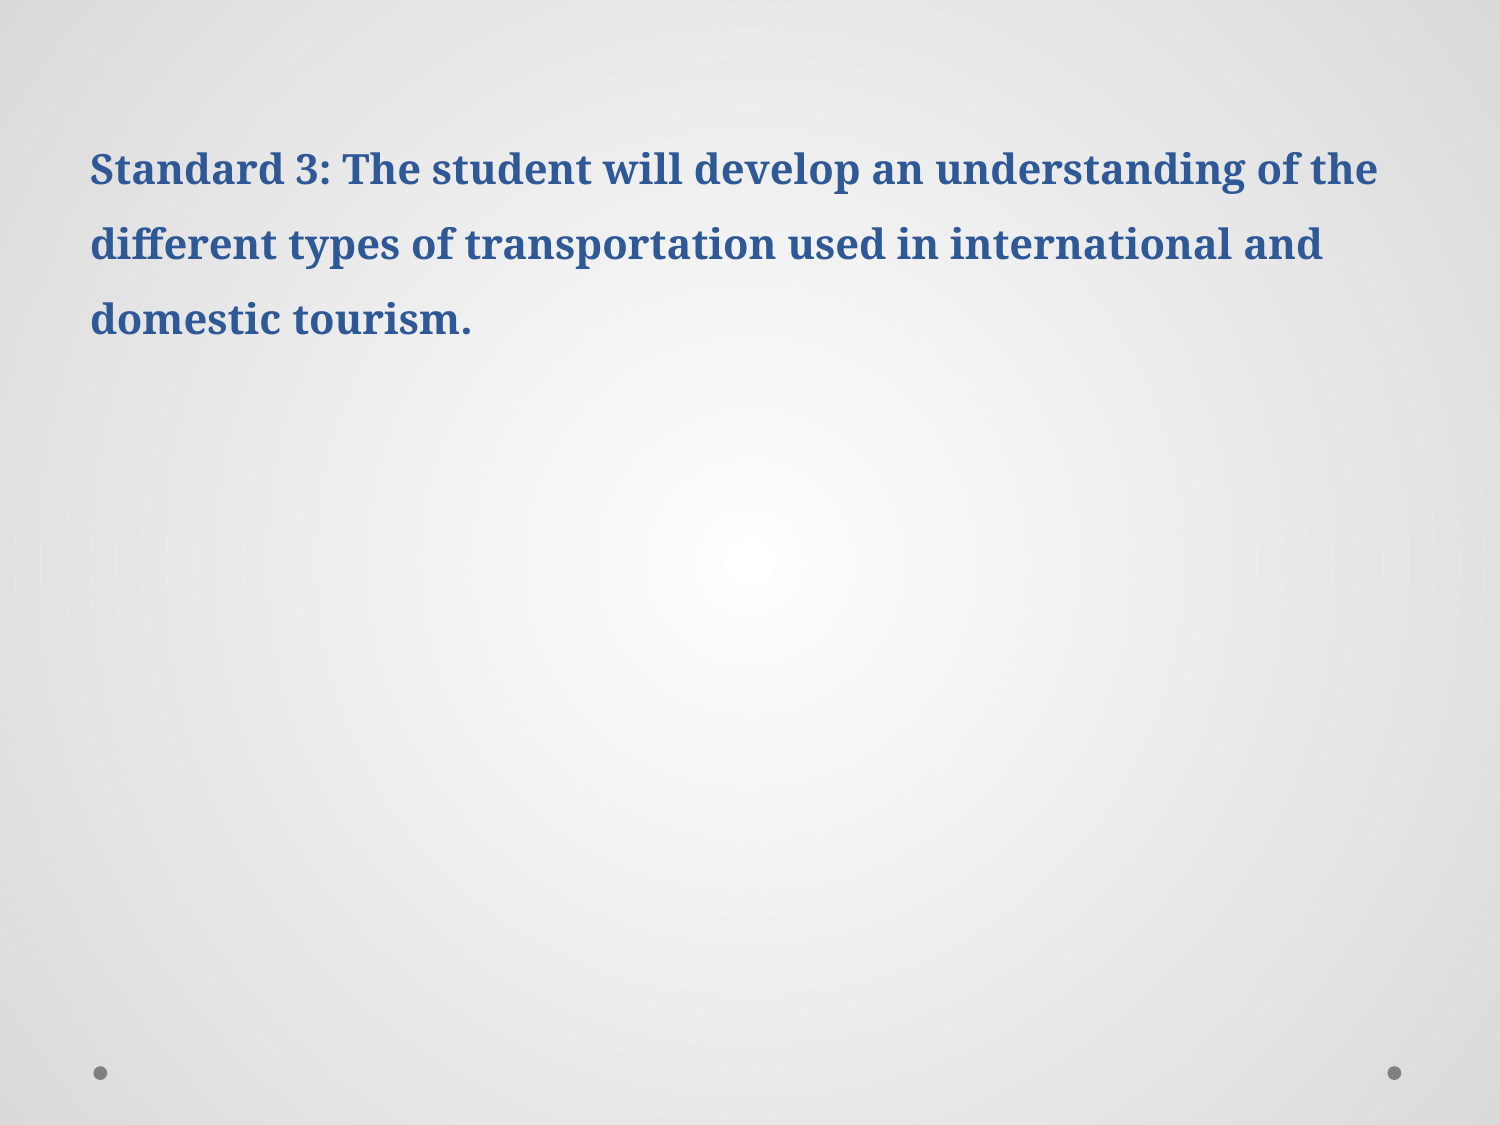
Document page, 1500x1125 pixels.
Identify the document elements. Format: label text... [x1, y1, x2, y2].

title Standard 3: The student will develop an understanding of the different types of transportation used in international and domestic tourism. [75, 137, 1425, 400]
